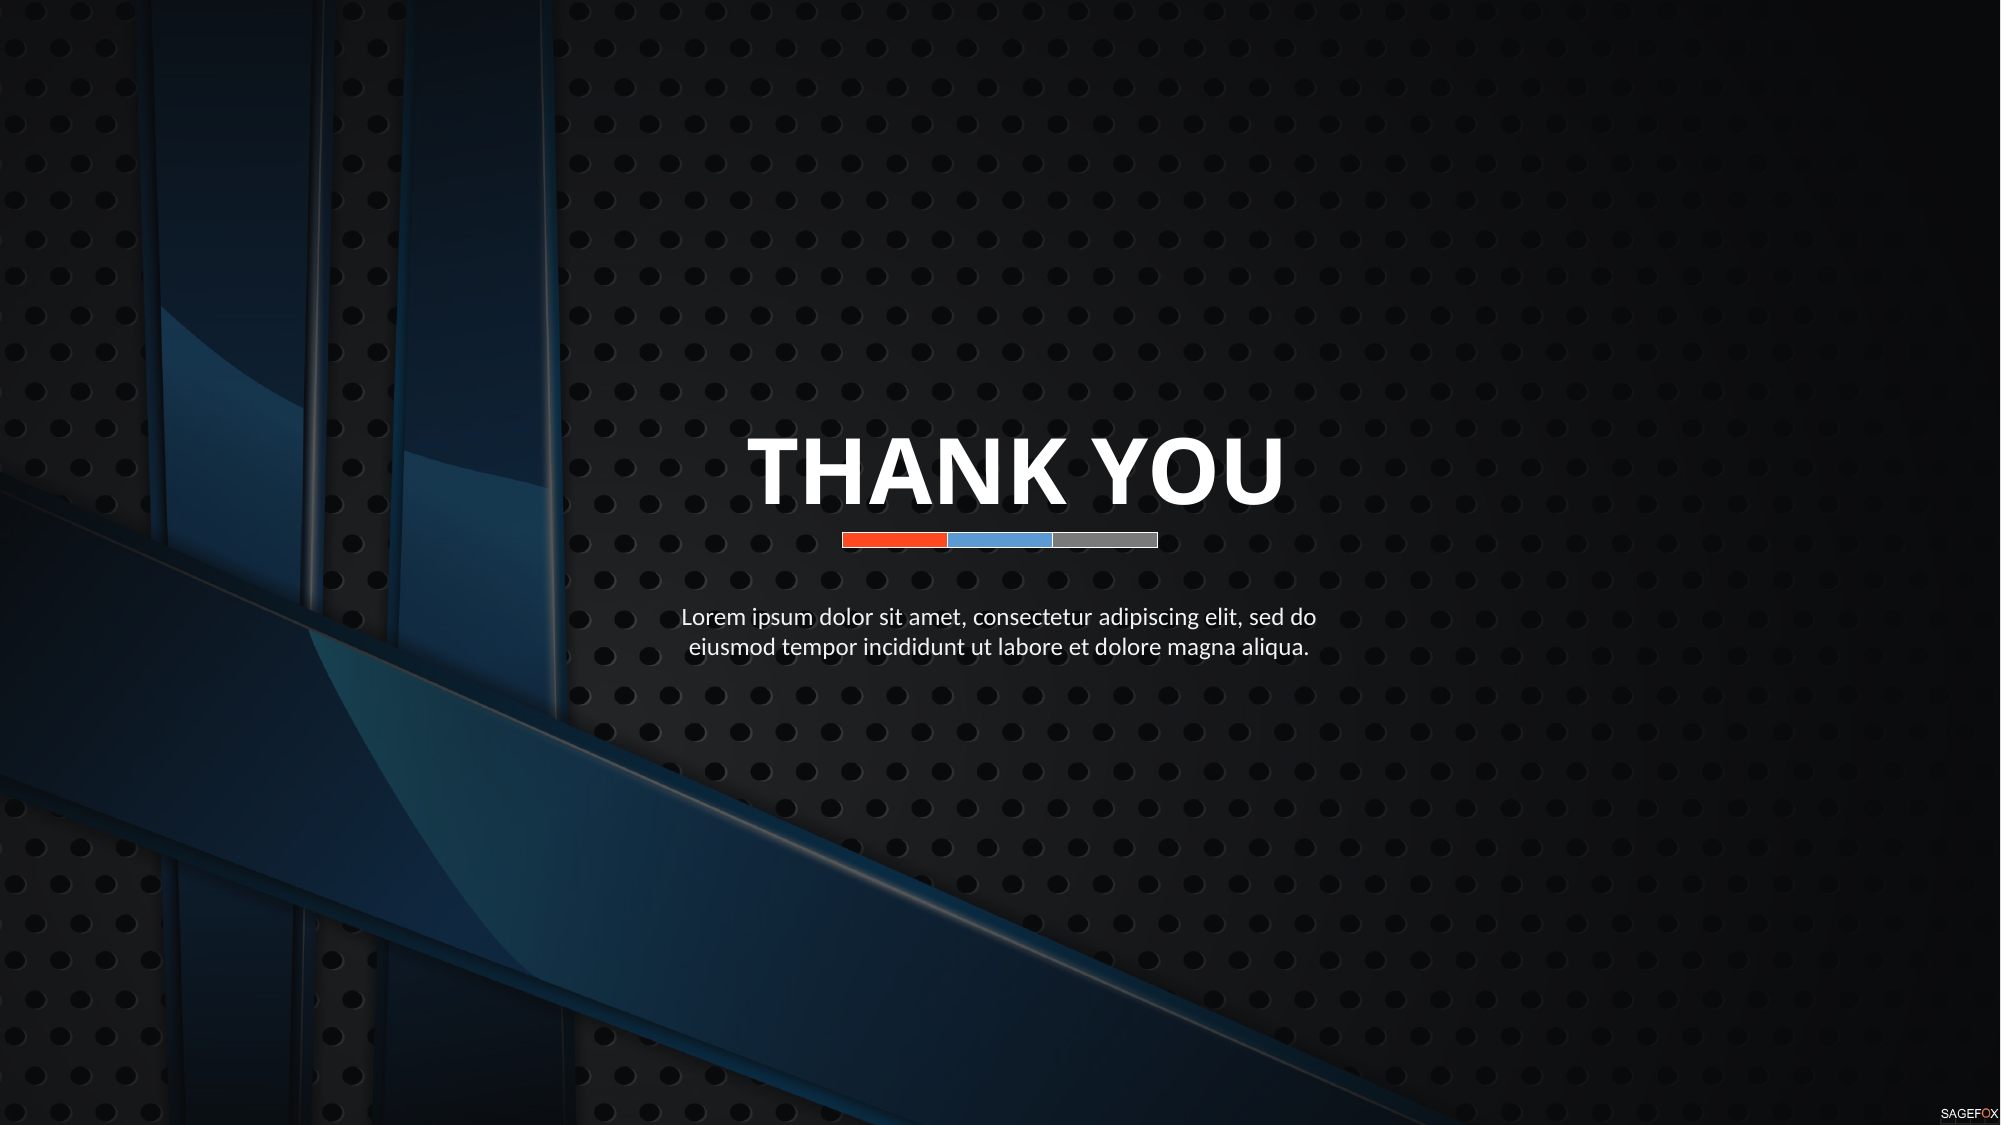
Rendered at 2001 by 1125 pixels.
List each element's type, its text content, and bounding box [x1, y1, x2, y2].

text_box THANK YOU [565, 405, 1470, 531]
text_box Lorem ipsum dolor sit amet, consectetur adipiscing elit, sed do eiusmod tempor incididunt ut labore et dolore magna aliqua. [660, 593, 1340, 668]
picture [1940, 0, 2001, 1125]
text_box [842, 532, 1158, 548]
